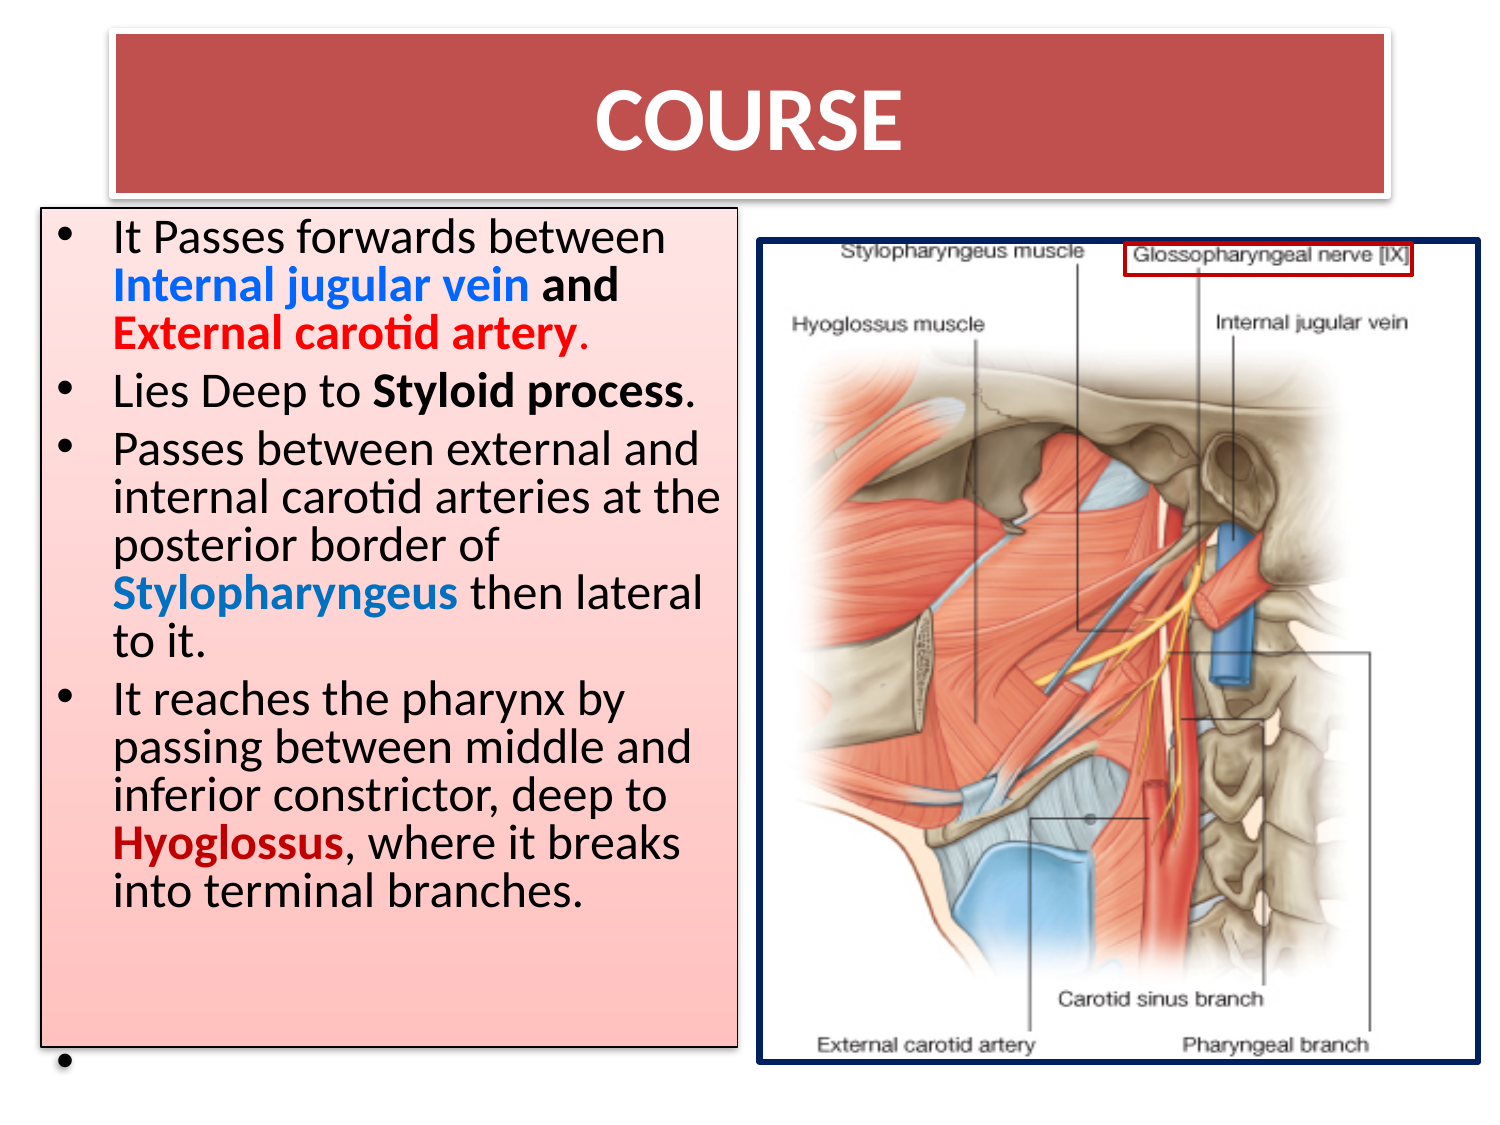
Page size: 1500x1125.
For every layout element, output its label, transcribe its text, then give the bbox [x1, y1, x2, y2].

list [762, 243, 1476, 1059]
title COURSE [109, 28, 1391, 199]
list It Passes forwards between Internal jugular vein and External carotid artery. Lies Deep to Styloid process. Passes between external and internal carotid arteries at the posterior border of Stylopharyngeus then lateral to it. It reaches the pharynx by passing between middle and inferior constrictor, deep to Hyoglossus, where it breaks into terminal branches. [40, 207, 738, 1048]
